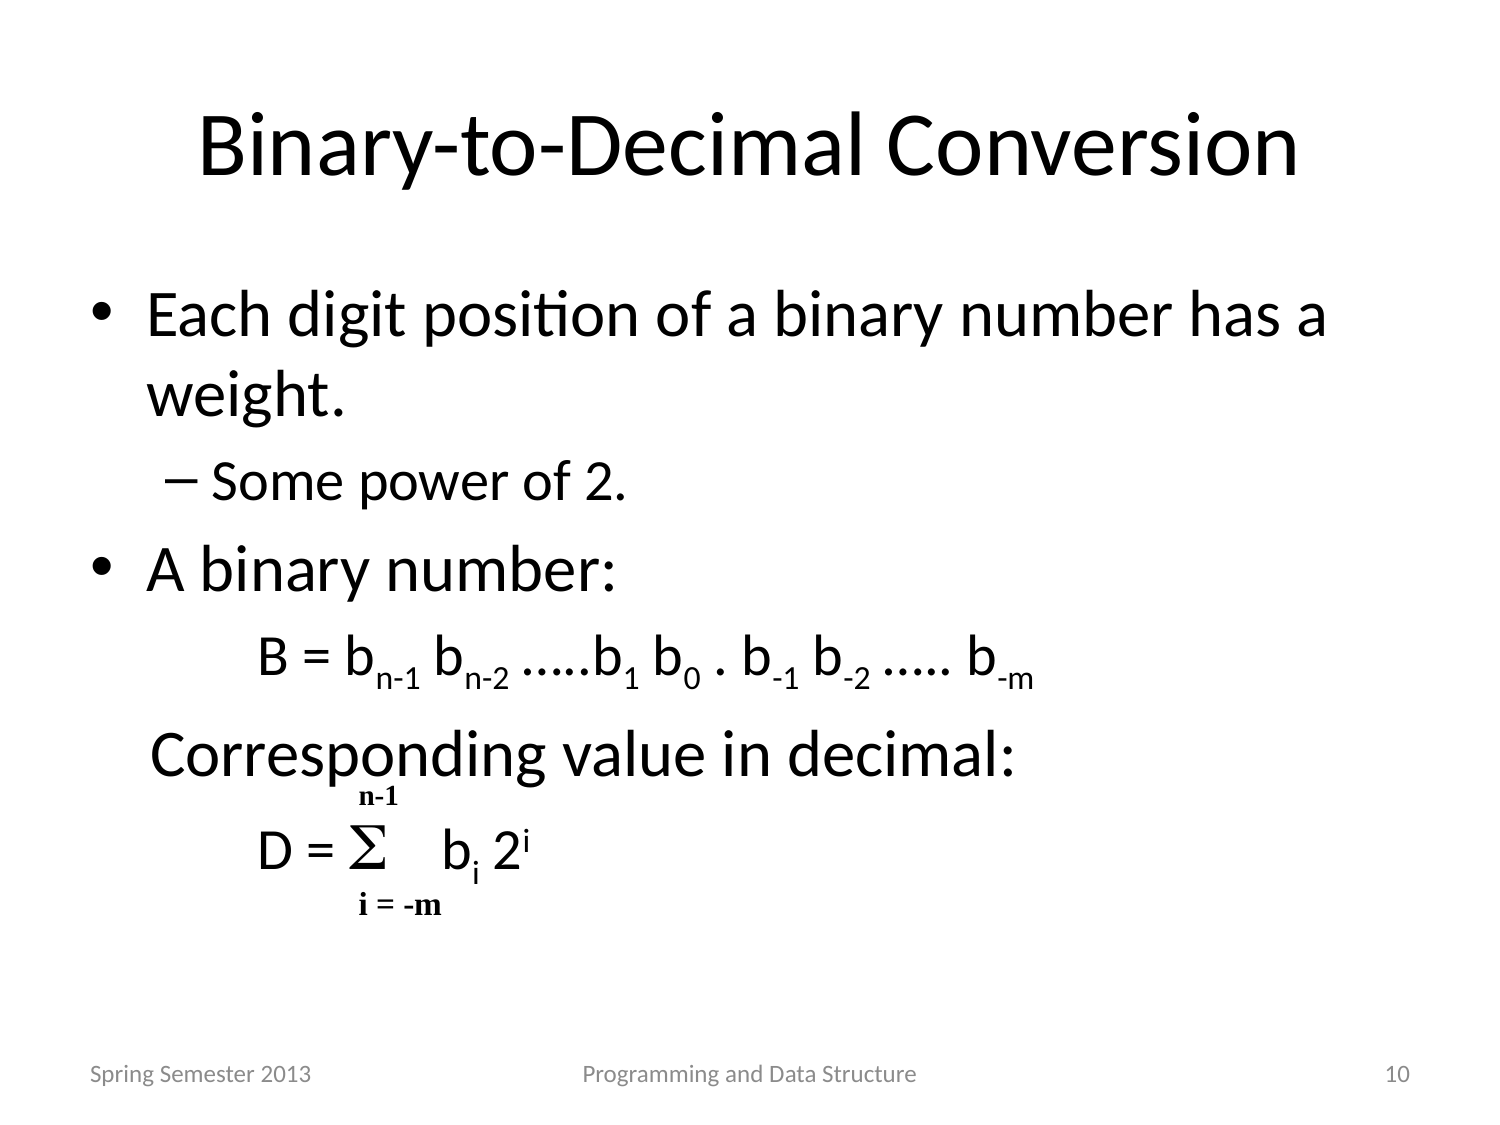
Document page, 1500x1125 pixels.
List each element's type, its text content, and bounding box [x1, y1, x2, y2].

text_box n-1 [343, 768, 469, 819]
text_box i = -m [343, 874, 482, 930]
slide_number 10 [1074, 1042, 1425, 1103]
title Binary-to-Decimal Conversion [75, 45, 1425, 233]
list Each digit position of a binary number has a weight. Some power of 2. A binary number: B = bn-1 bn-2 …..b1 b0 . b-1 b-2 ….. b-m Corresponding value in decimal: D =  bi 2i [75, 262, 1425, 1005]
slide_number Spring Semester 2013 [75, 1042, 425, 1103]
footer Programming and Data Structure [512, 1042, 988, 1103]
